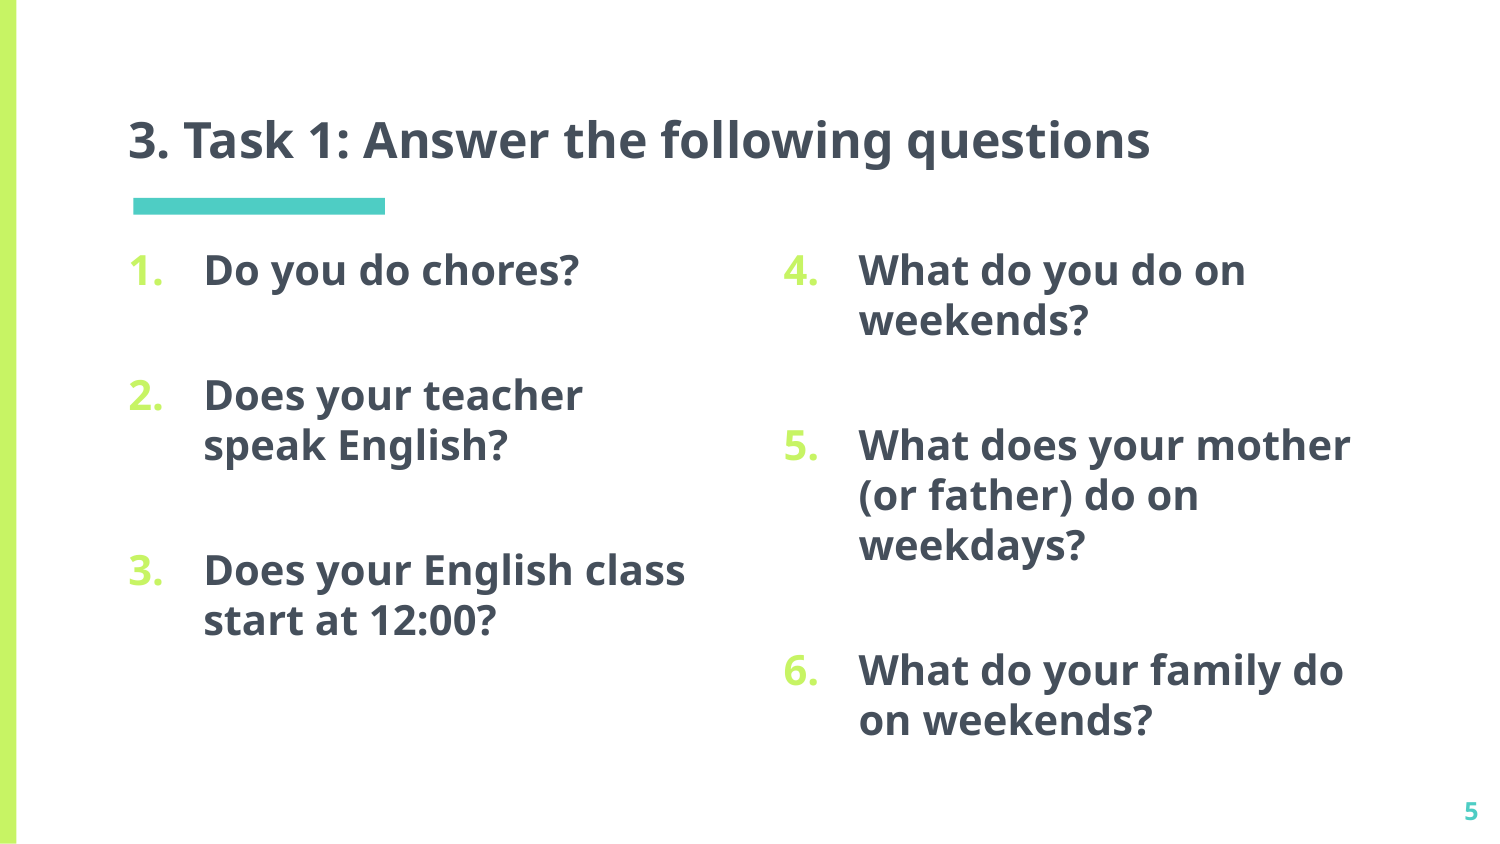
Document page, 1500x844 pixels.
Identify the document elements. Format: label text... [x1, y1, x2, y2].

list What do you do on weekends? What does your mother (or father) do on weekdays? What do your family do on weekends? [768, 228, 1387, 708]
title 3. Task 1: Answer the following questions [113, 103, 1387, 184]
list Do you do chores? Does your teacher speak English? Does your English class start at 12:00? [113, 228, 732, 708]
slide_number 5 [1403, 780, 1494, 832]
